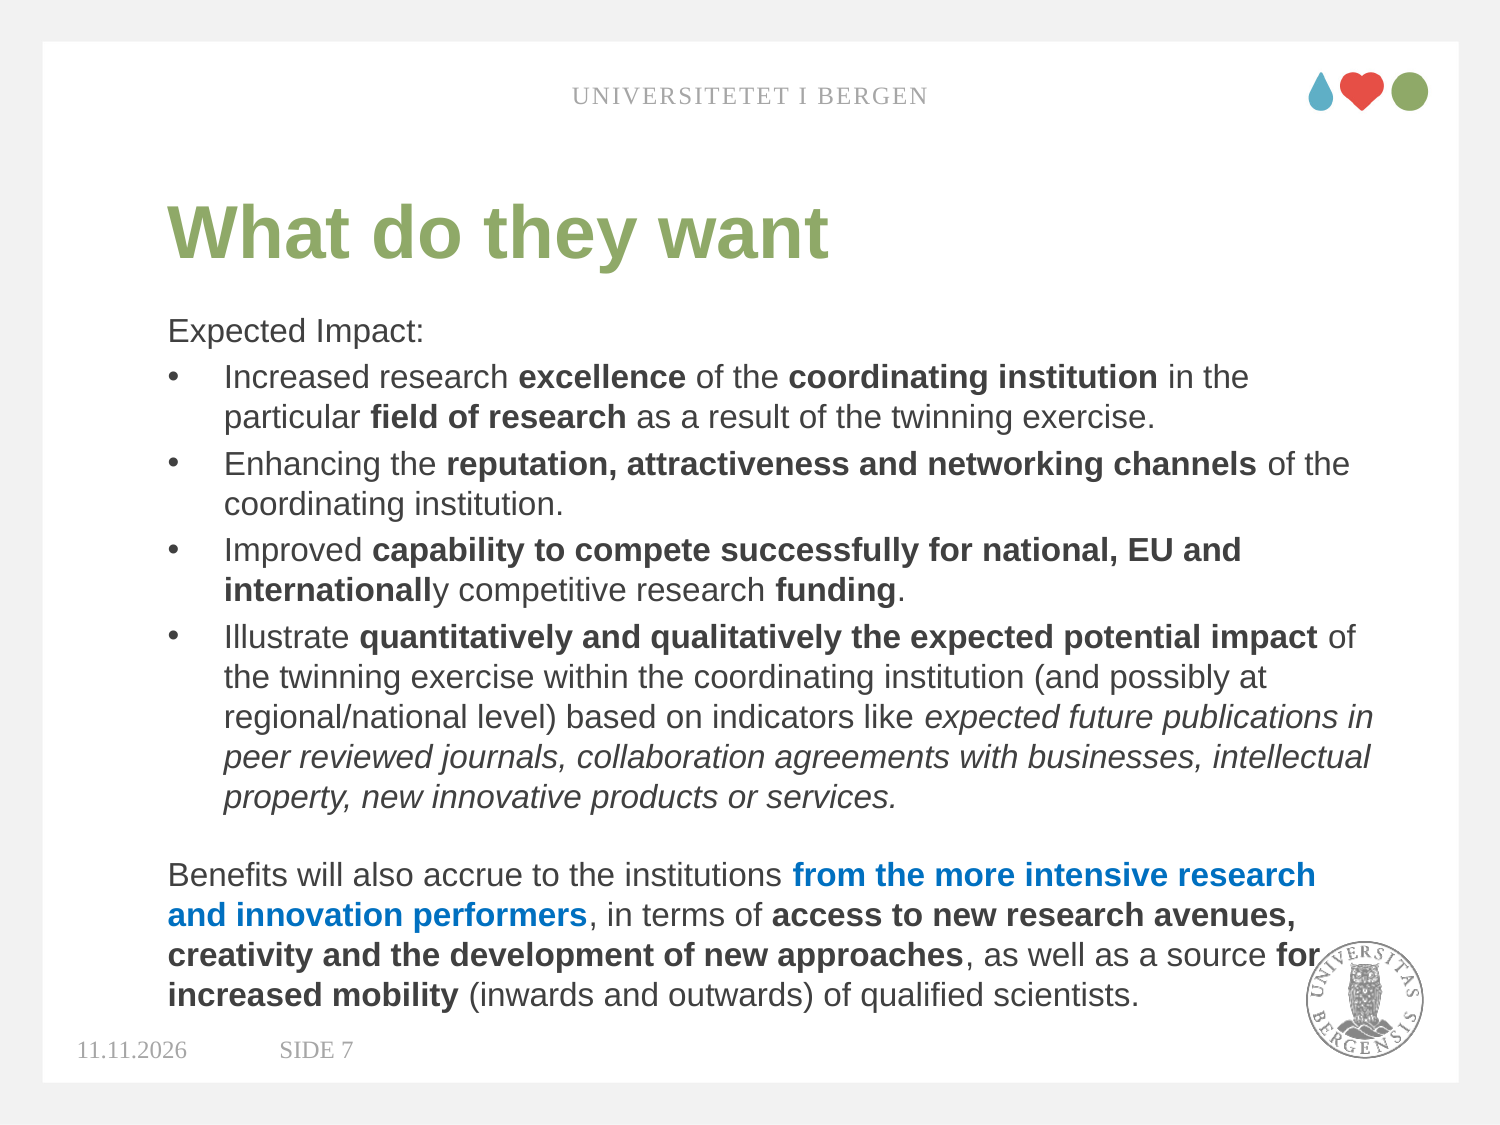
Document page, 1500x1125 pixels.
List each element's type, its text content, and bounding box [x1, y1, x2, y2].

list Expected Impact: Increased research excellence of the coordinating institution in the particular field of research as a result of the twinning exercise. Enhancing the reputation, attractiveness and networking channels of the coordinating institution. Improved capability to compete successfully for national, EU and internationally competitive research funding. Illustrate quantitatively and qualitatively the expected potential impact of the twinning exercise within the coordinating institution (and possibly at regional/national level) based on indicators like expected future publications in peer reviewed journals, collaboration agreements with businesses, intellectual property, new innovative products or services. Benefits will also accrue to the institutions from the more intensive research and innovation performers, in terms of access to new research avenues, creativity and the development of new approaches, as well as a source for increased mobility (inwards and outwards) of qualified scientists. [167, 309, 1376, 947]
footer Universitetet i Bergen [230, 79, 1270, 169]
picture [0, 0, 1500, 1125]
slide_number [76, 1033, 231, 1069]
title What do they want [167, 166, 1376, 274]
slide_number Side 7 [279, 1033, 396, 1069]
